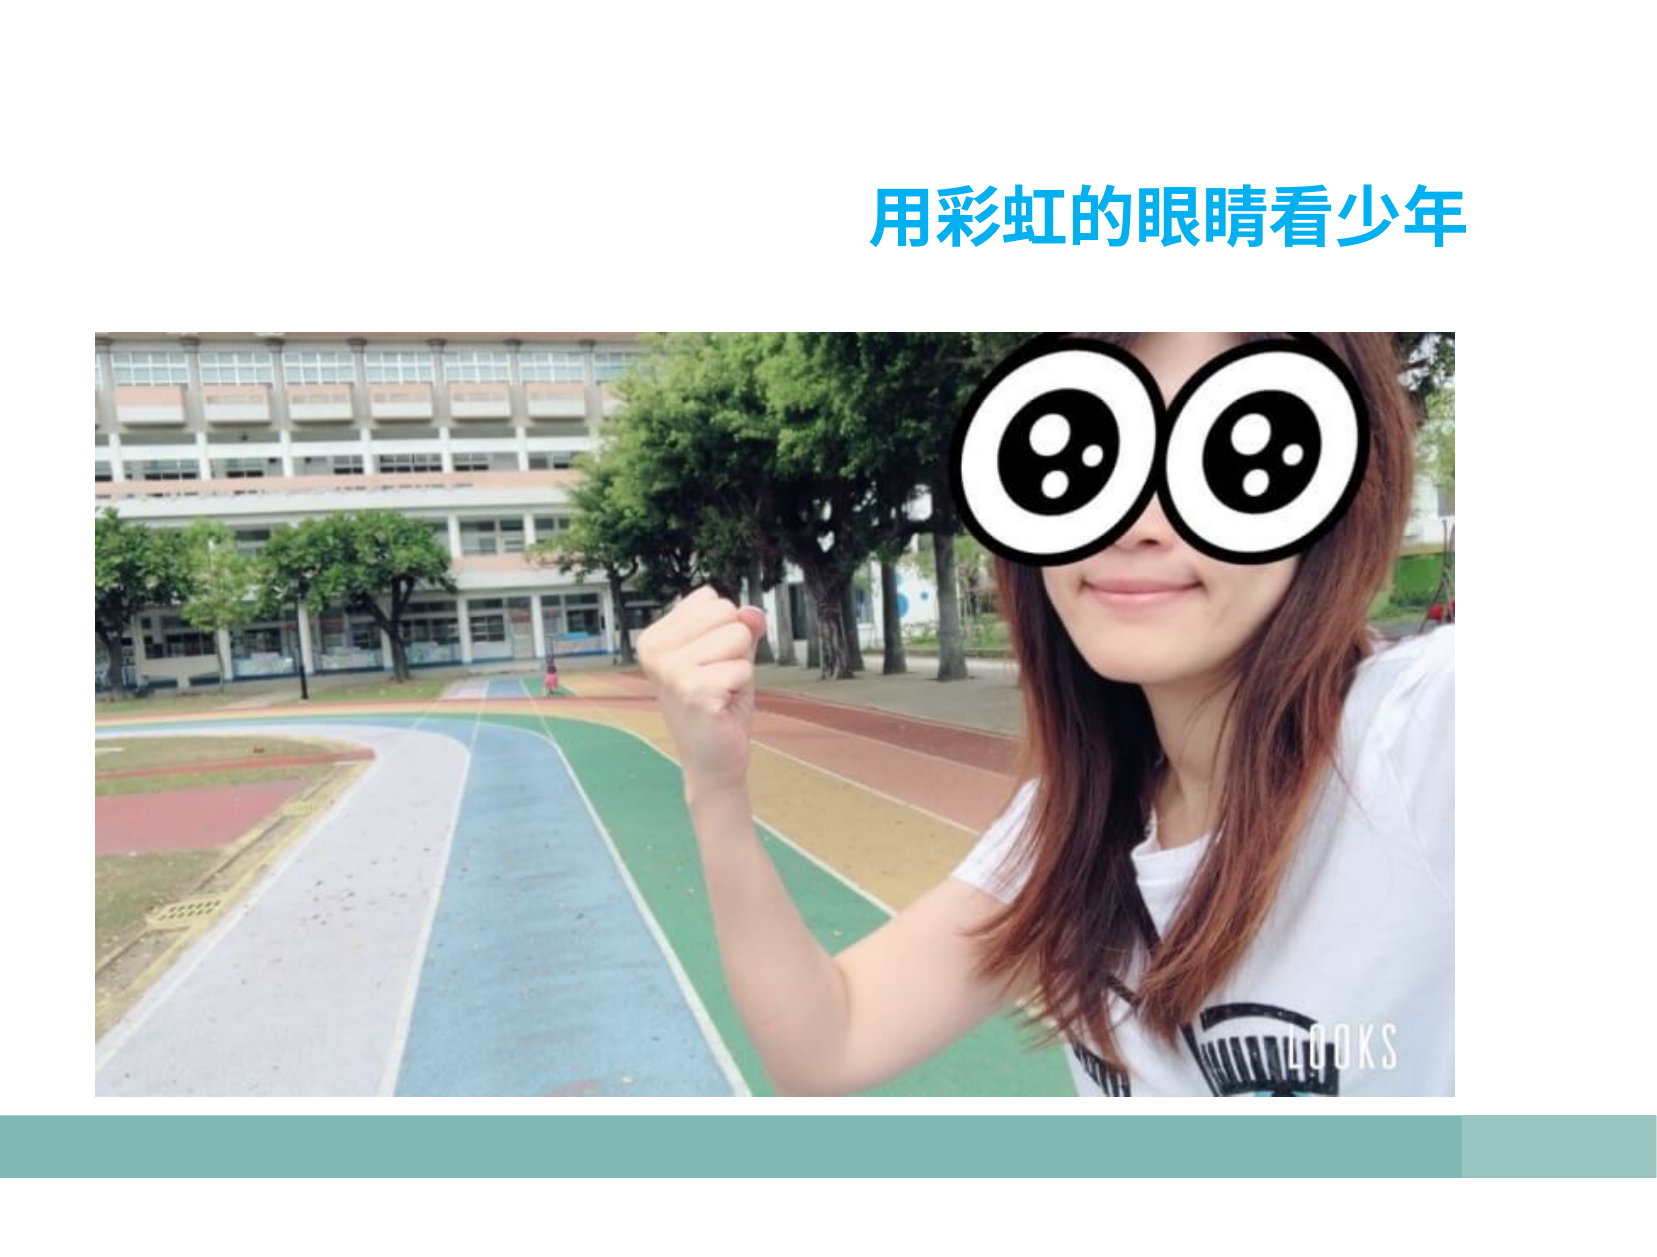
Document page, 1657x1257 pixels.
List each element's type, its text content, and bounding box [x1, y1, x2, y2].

title 用彩虹的眼睛看少年 [851, 72, 1506, 358]
picture [95, 332, 1455, 1098]
